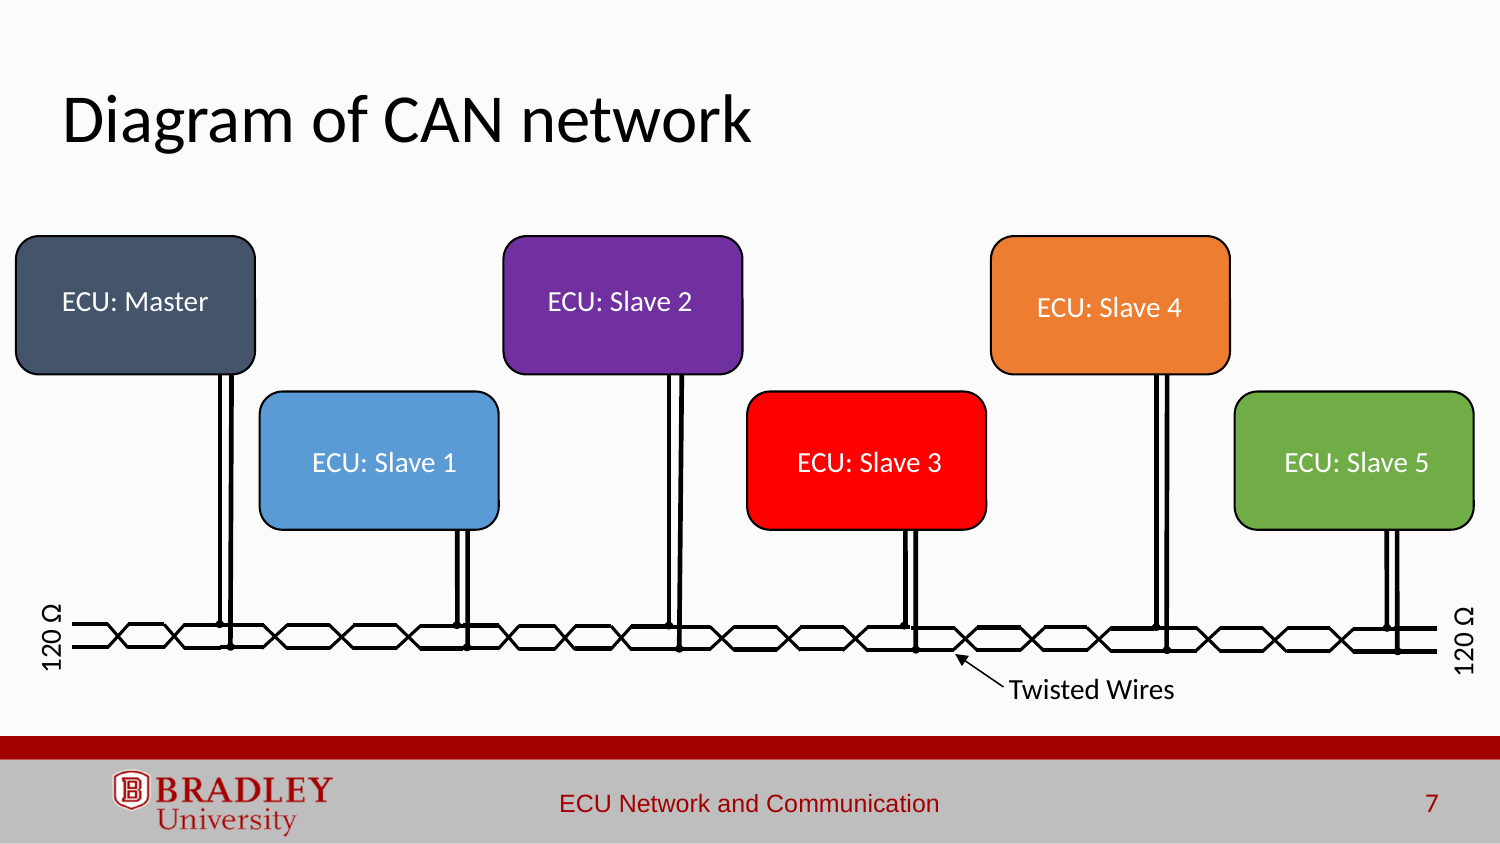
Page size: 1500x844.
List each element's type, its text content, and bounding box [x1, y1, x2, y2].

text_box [1393, 628, 1438, 652]
text_box ECU: Slave 5 [1273, 437, 1443, 484]
text_box Twisted Wires [997, 664, 1198, 710]
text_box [909, 626, 1151, 652]
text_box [471, 625, 668, 651]
text_box [990, 236, 1231, 375]
text_box [747, 391, 987, 530]
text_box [235, 624, 456, 650]
text_box [1234, 391, 1474, 530]
text_box 120 Ω [1438, 589, 1484, 689]
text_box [954, 653, 1004, 688]
slide_number ‹#› [1363, 770, 1454, 835]
text_box [503, 236, 743, 375]
text_box [259, 391, 499, 530]
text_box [678, 374, 682, 652]
picture [98, 766, 347, 839]
text_box ECU: Master [50, 277, 251, 323]
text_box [71, 623, 221, 649]
text_box [15, 236, 256, 375]
title Diagram of CAN network [51, 72, 1449, 167]
text_box ECU: Slave 3 [785, 437, 956, 484]
text_box ECU: Slave 2 [536, 277, 706, 323]
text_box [1152, 627, 1392, 653]
text_box ECU: Slave 1 [300, 437, 471, 484]
text_box ECU: Slave 4 [1025, 282, 1195, 329]
text_box 120 Ω [25, 585, 72, 685]
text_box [687, 626, 904, 652]
